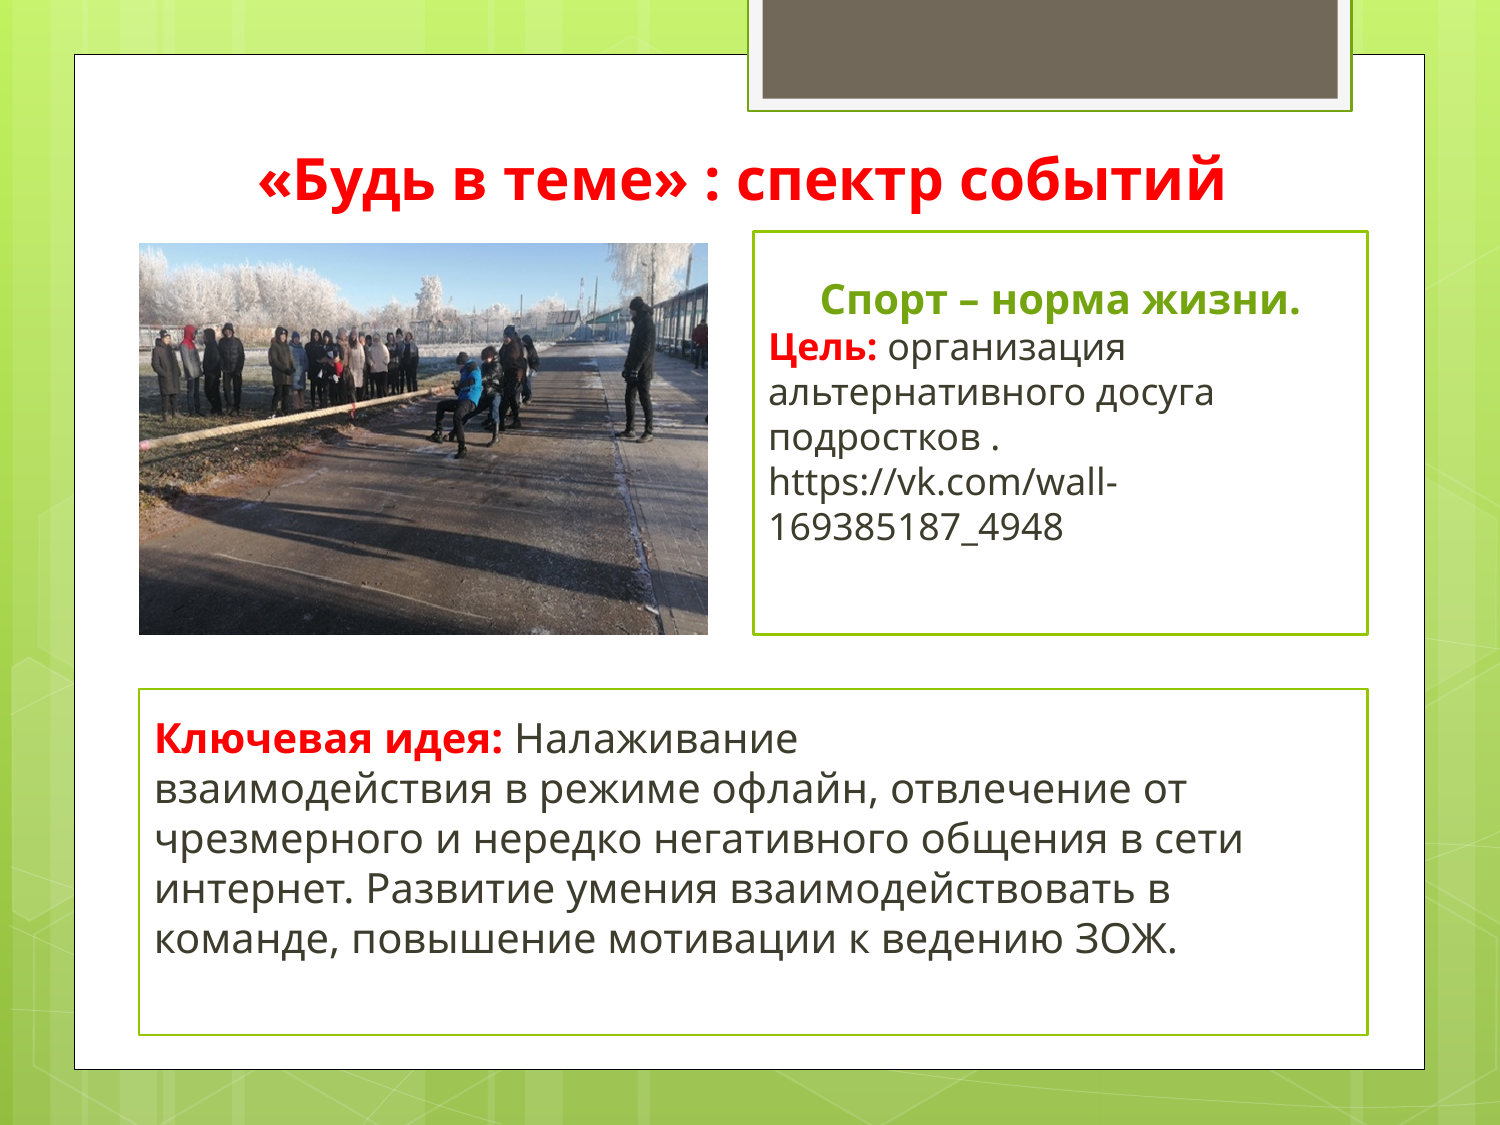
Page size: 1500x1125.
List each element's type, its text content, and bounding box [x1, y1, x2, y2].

picture [138, 243, 708, 635]
text_box Ключевая идея: Налаживание взаимодействия в режиме офлайн, отвлечение от чрезмерного и нередко негативного общения в сети интернет. Развитие умения взаимодействовать в команде, повышение мотивации к ведению ЗОЖ. [138, 688, 1369, 1036]
text_box Спорт – норма жизни. Цель: организация альтернативного досуга подростков . https://vk.com/wall-169385187_4948 [752, 230, 1369, 636]
title «Будь в теме» : спектр событий [76, 101, 1424, 220]
